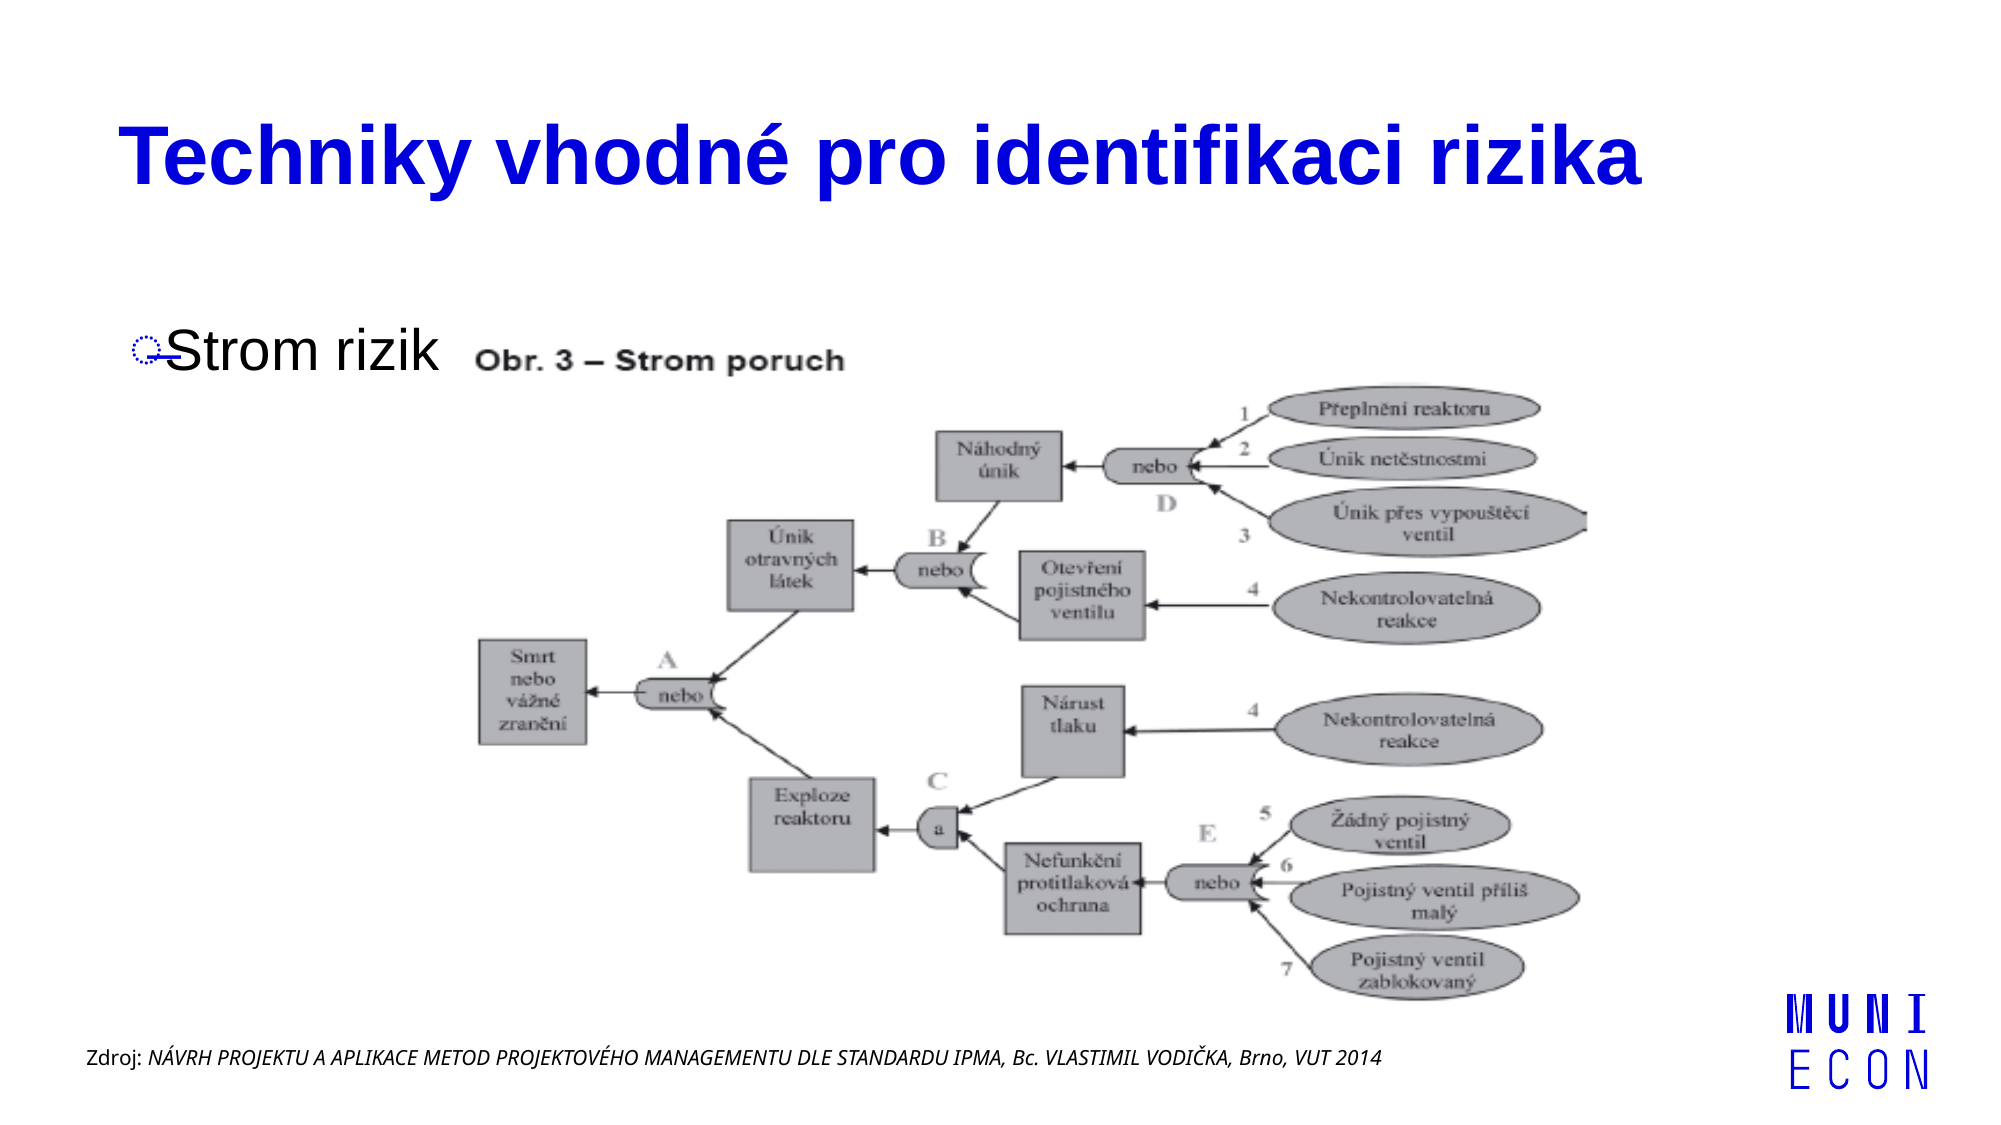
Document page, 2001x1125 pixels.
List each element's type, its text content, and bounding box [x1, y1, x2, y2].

picture [471, 346, 1591, 1006]
title Techniky vhodné pro identifikaci rizika [118, 118, 1883, 193]
text_box Zdroj: NÁVRH PROJEKTU A APLIKACE METOD PROJEKTOVÉHO MANAGEMENTU DLE STANDARDU IPMA, Bc. VLASTIMIL VODIČKA, Brno, VUT 2014 [71, 1037, 1630, 1125]
list Strom rizik [118, 277, 1883, 957]
